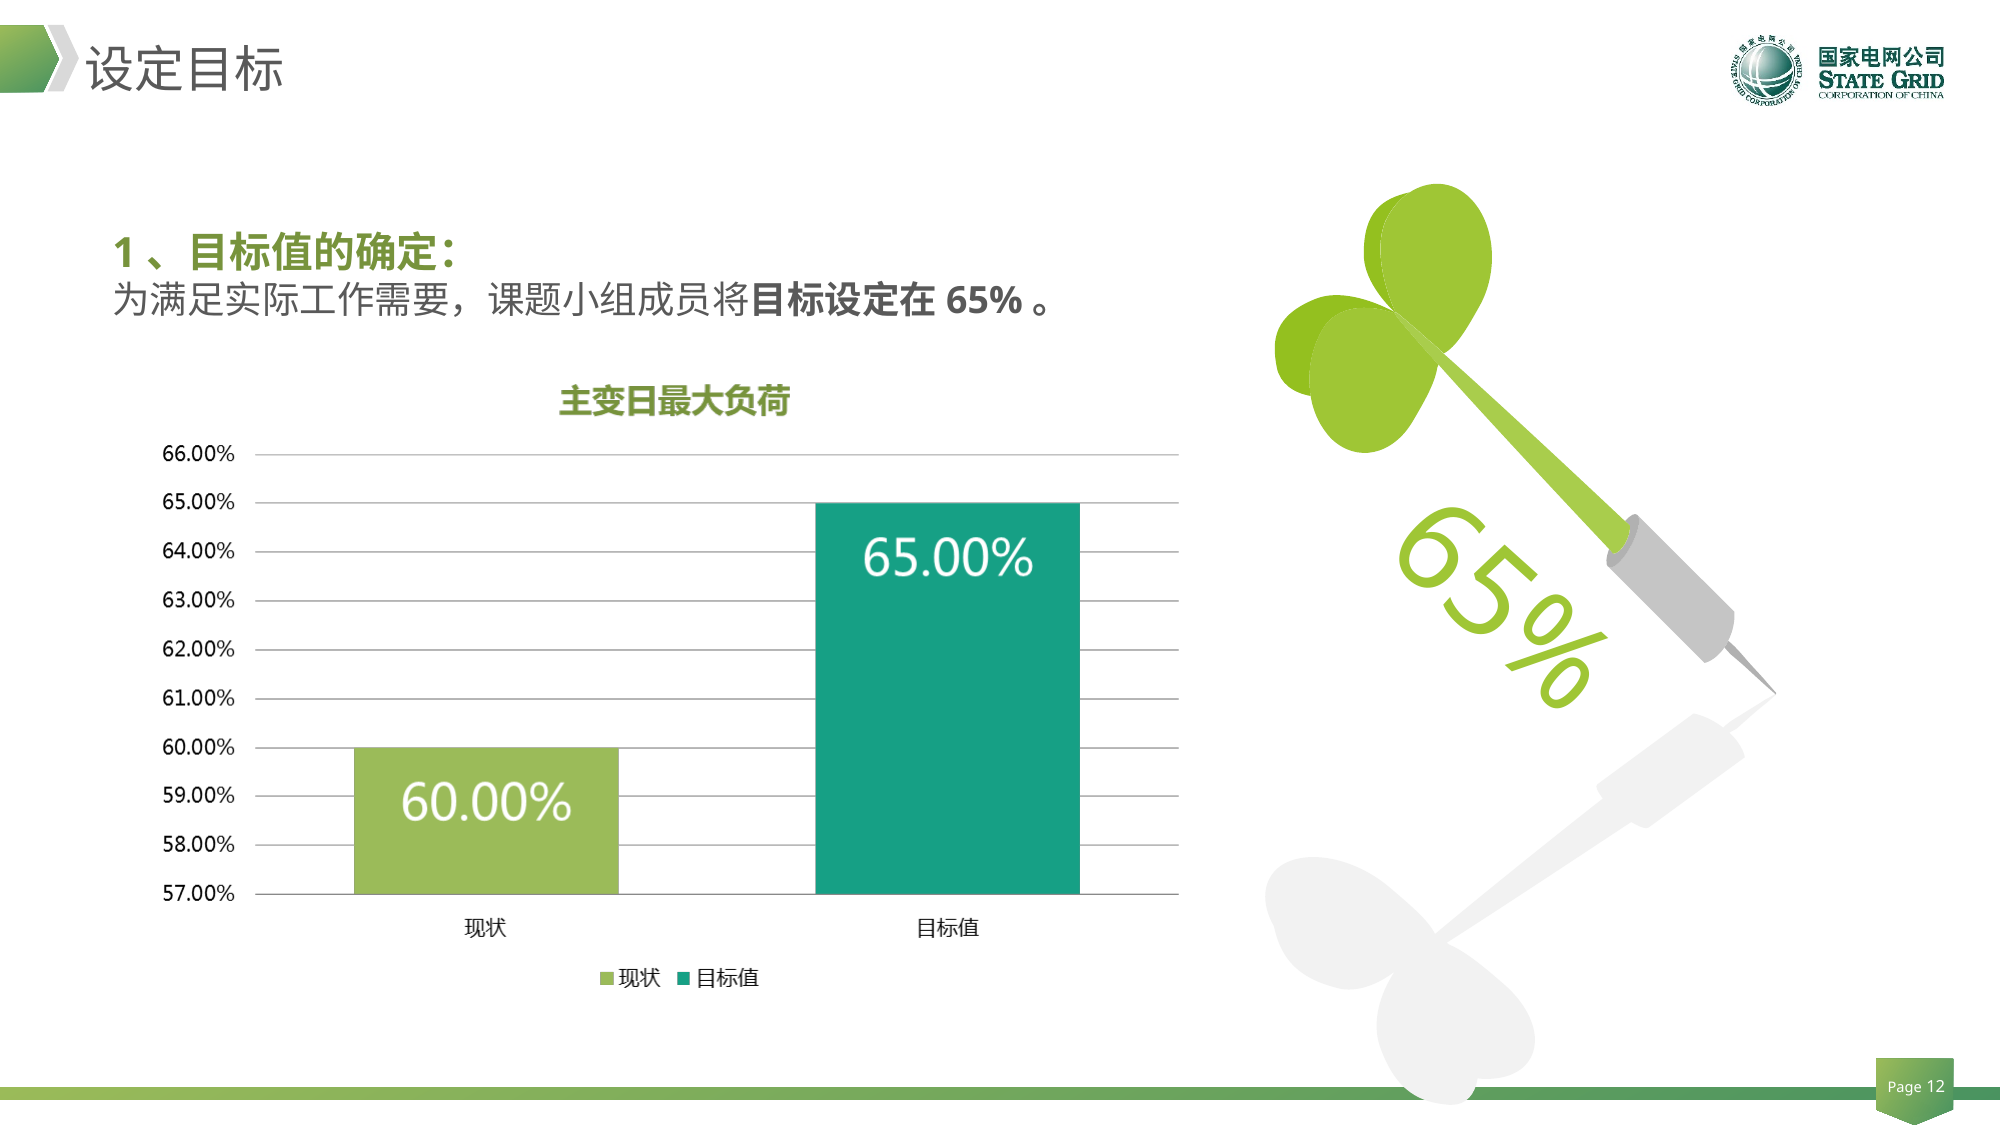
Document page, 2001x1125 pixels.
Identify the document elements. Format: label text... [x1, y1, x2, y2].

picture [1731, 35, 1944, 106]
text_box 1、目标值的确定： 为满足实际工作需要，课题小组成员将目标设定在65%。 [97, 218, 1098, 329]
picture [148, 353, 1202, 1011]
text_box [1260, 179, 1777, 1105]
text_box 设定目标 [69, 29, 300, 105]
